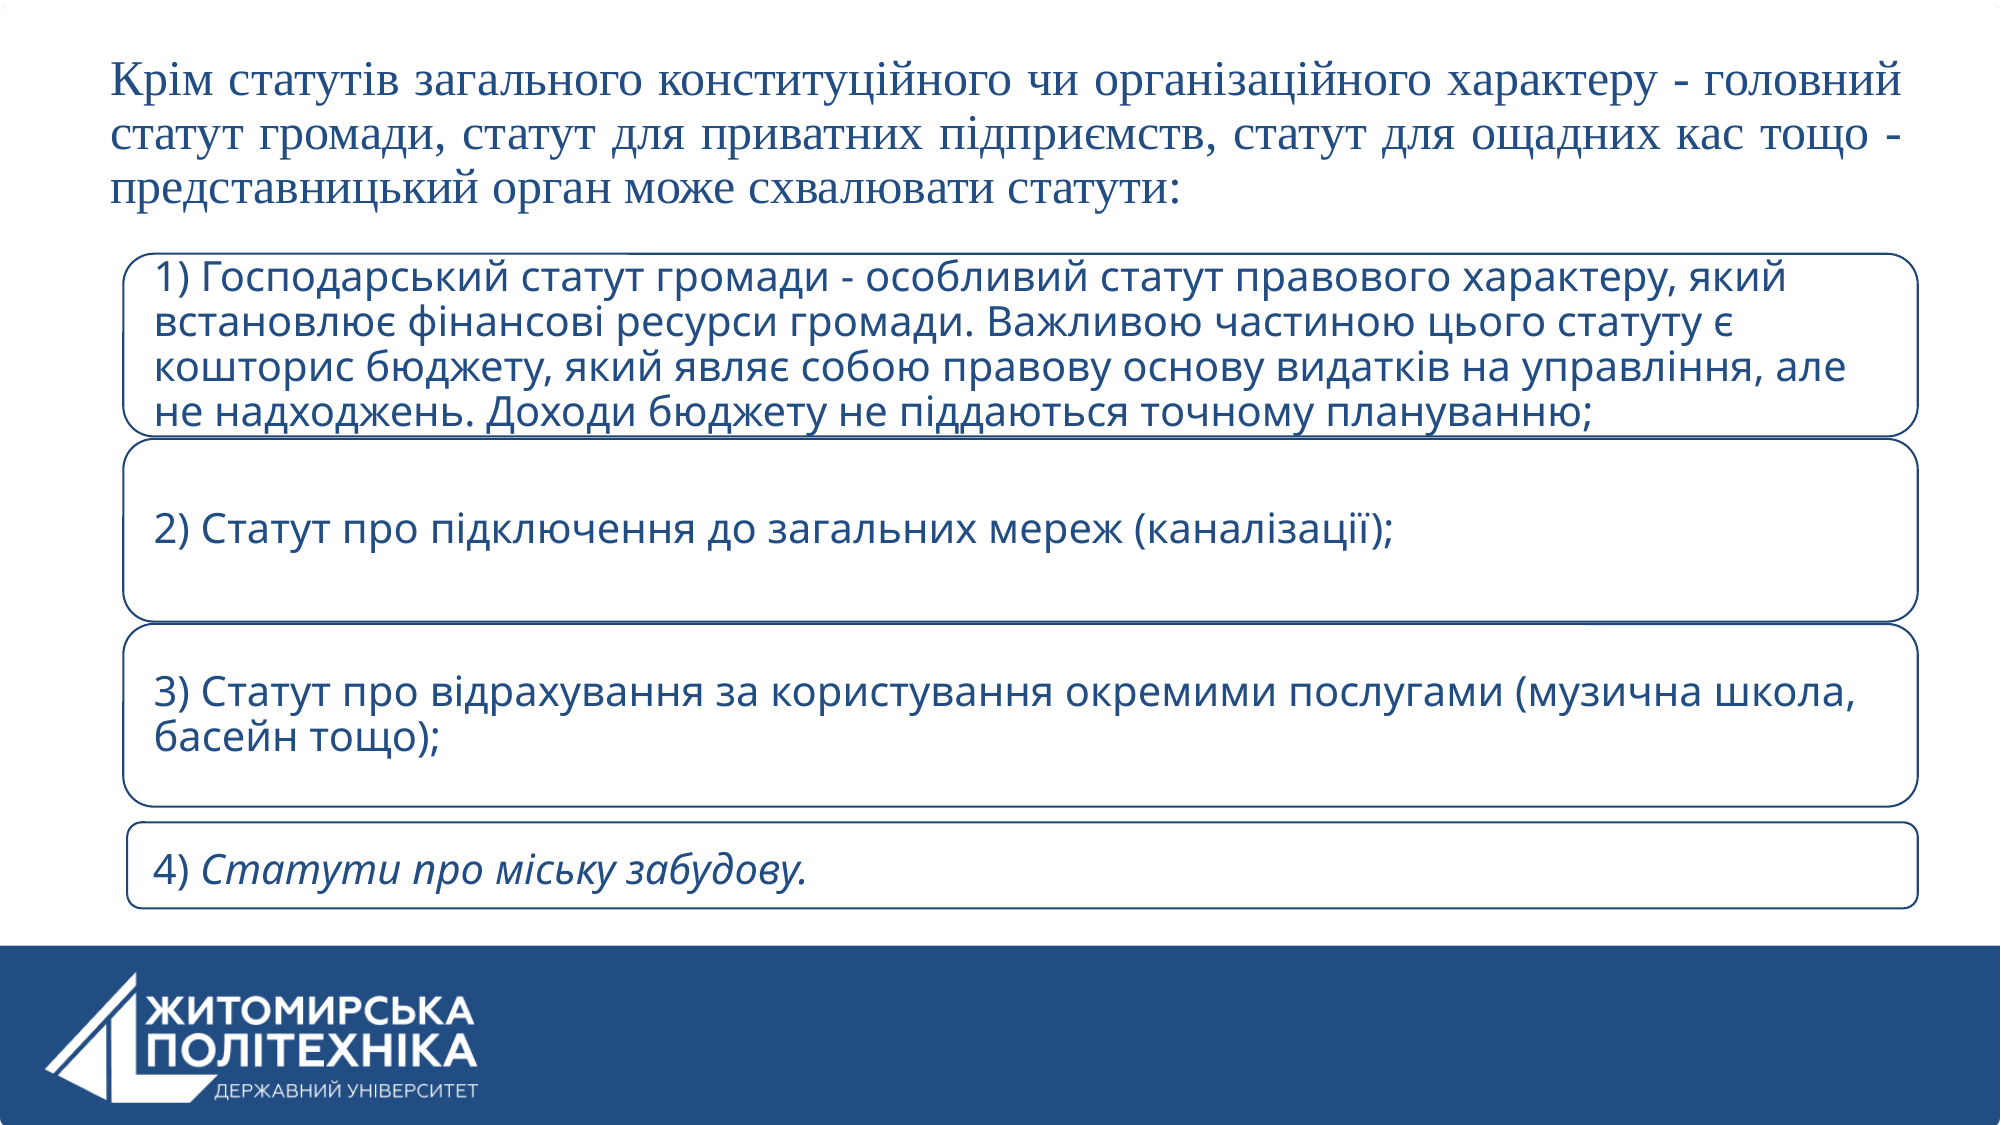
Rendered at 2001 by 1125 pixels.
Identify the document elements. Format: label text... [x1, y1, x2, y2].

list Крім статутів загального конституційного чи організаційного характеру - головний статут громади, статут для приватних підприємств, статут для ощадних кас тощо - представницький орган може схвалювати статути: [95, 45, 1918, 593]
picture [0, 3, 2000, 1125]
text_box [127, 822, 1918, 910]
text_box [123, 253, 1918, 807]
